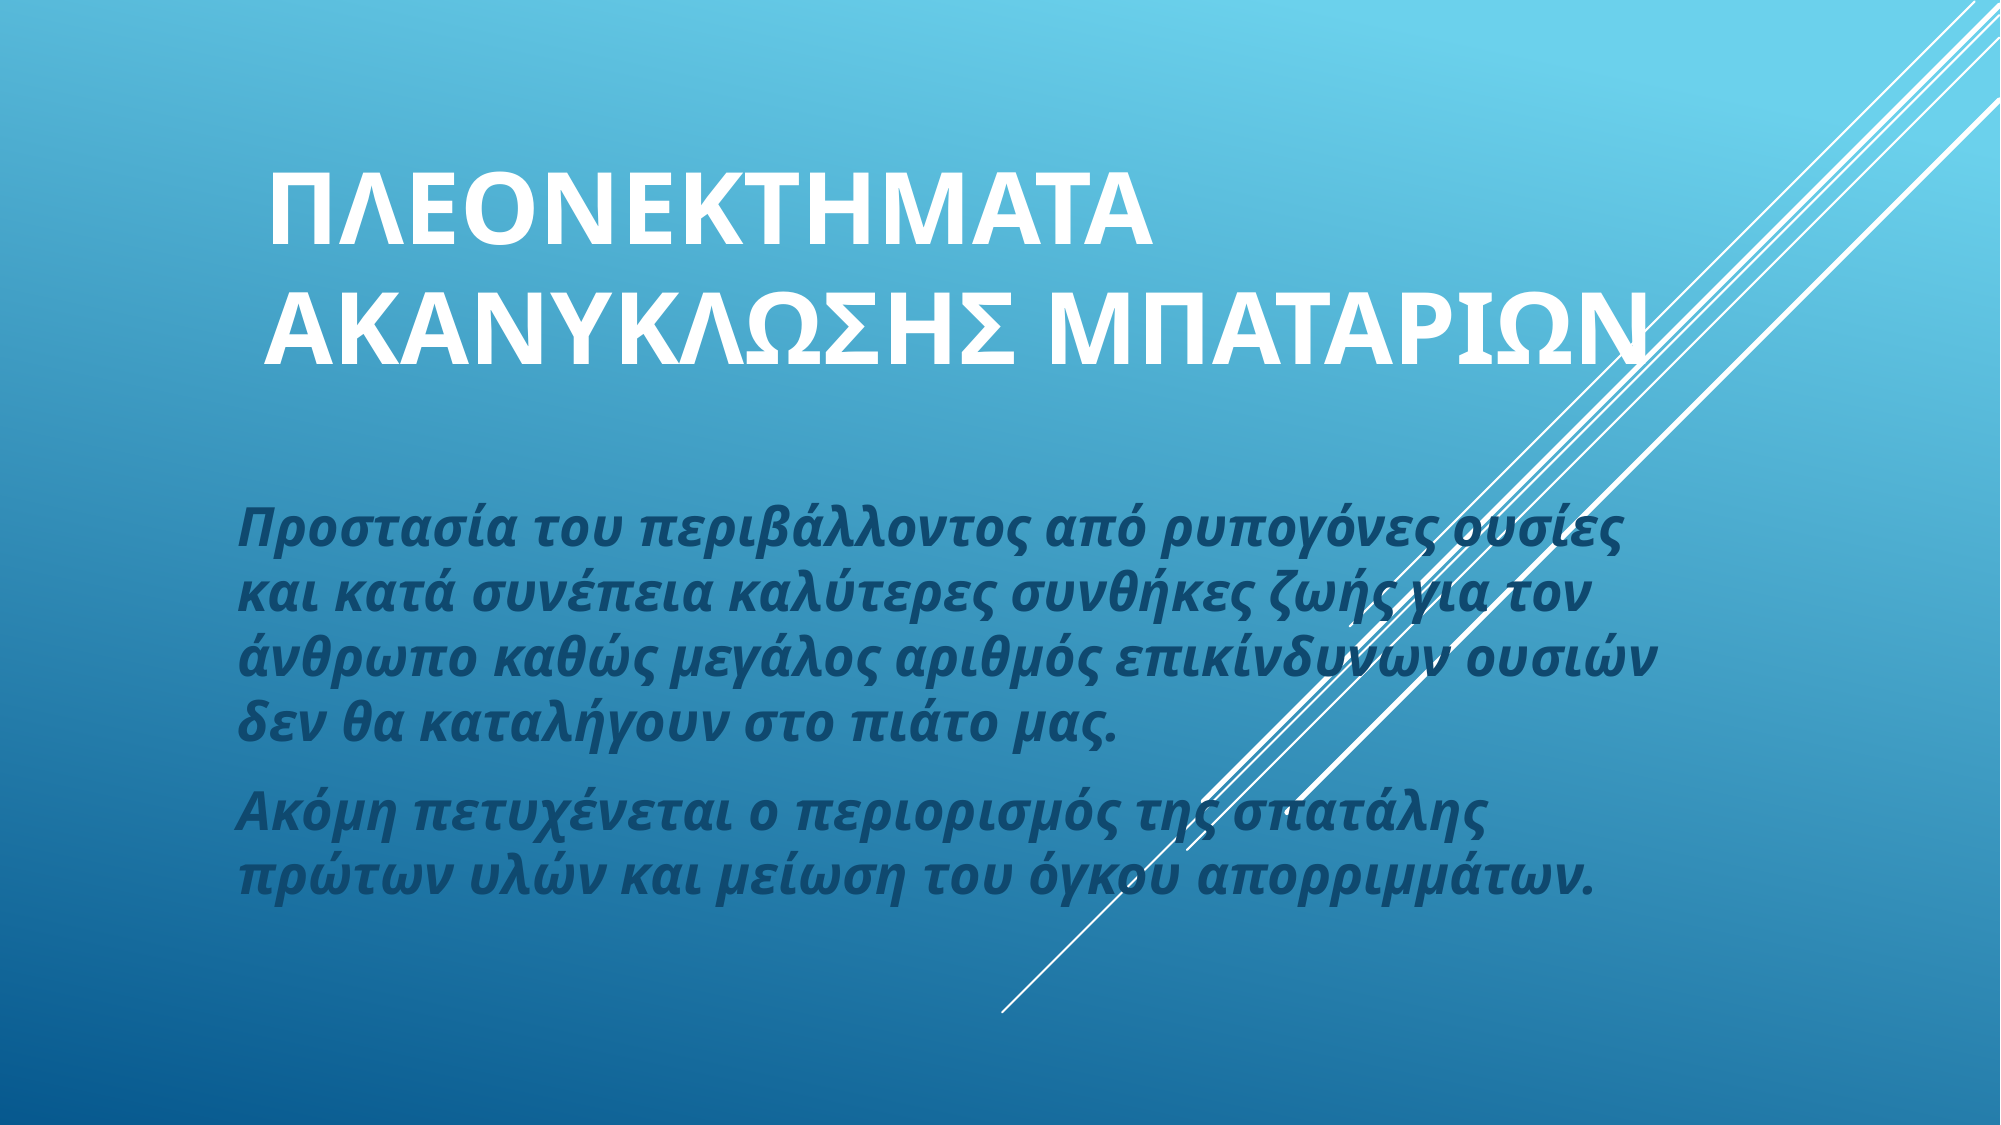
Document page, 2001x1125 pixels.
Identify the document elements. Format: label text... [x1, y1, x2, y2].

title Πλεονεκτηματα ακανυκλωσης μπαταριων [249, 0, 1750, 392]
subtitle Προστασία του περιβάλλοντος από ρυπογόνες ουσίες και κατά συνέπεια καλύτερες συνθήκες ζωής για τον άνθρωπο καθώς μεγάλος αριθμός επικίνδυνων ουσιών δεν θα καταλήγουν στο πιάτο μας. Ακόμη πετυχένεται ο περιορισμός της σπατάλης πρώτων υλών και μείωση του όγκου απορριμμάτων. [222, 485, 1723, 880]
